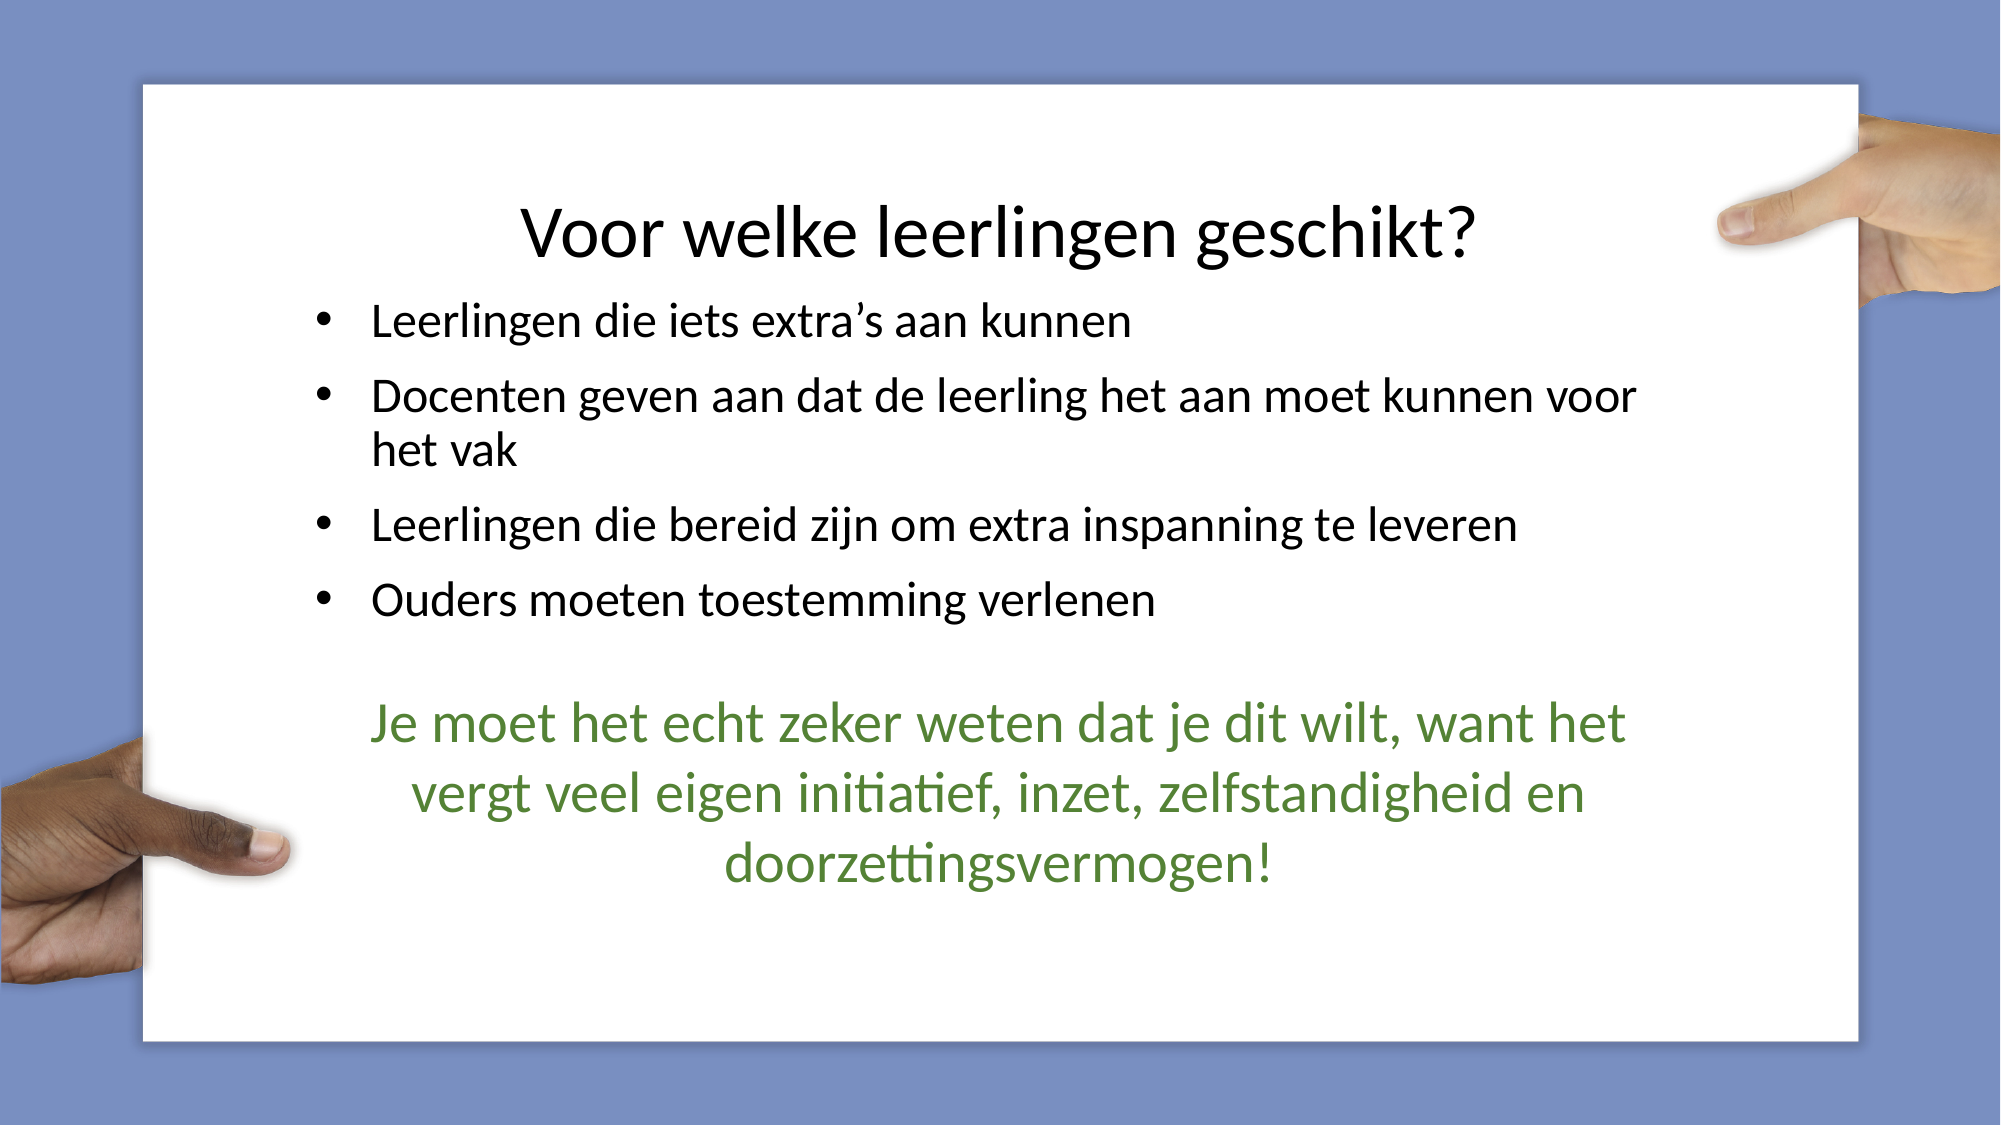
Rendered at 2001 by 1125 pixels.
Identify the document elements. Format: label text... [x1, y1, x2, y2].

text_box Je moet het echt zeker weten dat je dit wilt, want het vergt veel eigen initiatief, inzet, zelfstandigheid en doorzettingsvermogen! [295, 677, 1703, 902]
list Voor welke leerlingen geschikt? Leerlingen die iets extra’s aan kunnen Docenten geven aan dat de leerling het aan moet kunnen voor het vak Leerlingen die bereid zijn om extra inspanning te leveren Ouders moeten toestemming verlenen [300, 185, 1701, 677]
picture [0, 0, 2001, 1125]
title [137, 59, 1863, 278]
